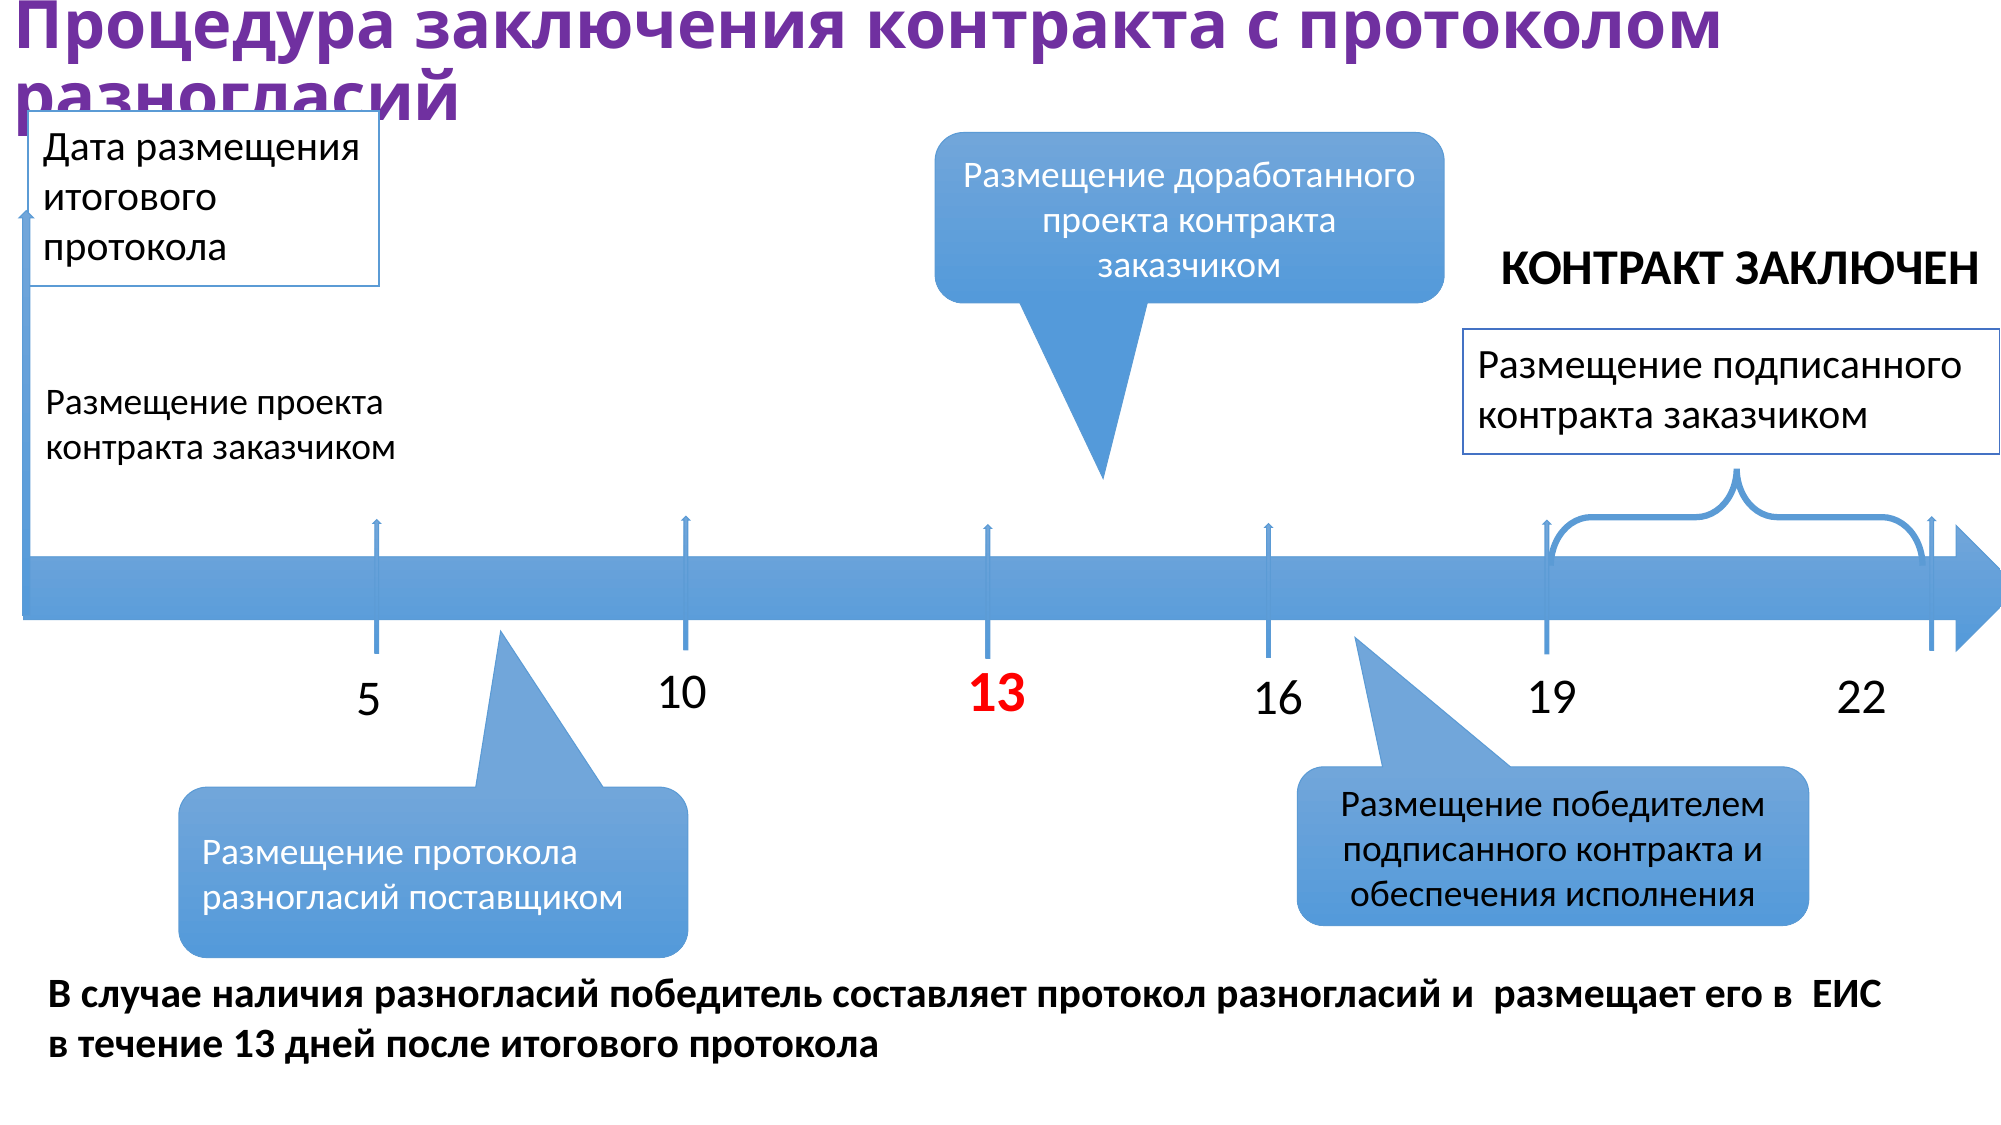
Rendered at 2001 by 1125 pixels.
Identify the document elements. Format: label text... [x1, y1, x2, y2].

text_box Размещение проекта контракта заказчиком [31, 369, 438, 520]
text_box Размещение протокола разногласий поставщиком [178, 629, 689, 959]
text_box [1541, 519, 1552, 655]
text_box [1550, 468, 1924, 566]
text_box [689, 556, 985, 621]
text_box Размещение победителем подписанного контракта и обеспечения исполнения [1296, 636, 1810, 927]
text_box КОНТРАКТ ЗАКЛЮЧЕН [1486, 227, 1995, 302]
text_box [17, 209, 35, 616]
text_box [380, 556, 683, 621]
text_box 5 [341, 657, 397, 733]
text_box [23, 556, 374, 621]
text_box Дата размещения итогового протокола [27, 110, 380, 287]
text_box 16 [1237, 656, 1318, 732]
text_box [1935, 524, 2000, 653]
text_box [1271, 556, 1544, 621]
text_box [1263, 522, 1274, 656]
text_box Размещение подписанного контракта заказчиком [1462, 328, 2000, 455]
text_box 22 [1821, 655, 1902, 731]
text_box [1926, 516, 1937, 651]
text_box [1550, 556, 1929, 621]
text_box 10 [641, 650, 733, 726]
text_box [982, 523, 993, 646]
text_box [991, 556, 1266, 621]
text_box [680, 515, 691, 650]
title Процедура заключения контракта с протоколом разногласий [0, 0, 1994, 129]
text_box Размещение доработанного проекта контракта заказчиком [934, 131, 1445, 480]
text_box [371, 518, 382, 654]
text_box 19 [1511, 655, 1592, 731]
text_box 13 [952, 646, 1042, 731]
text_box В случае наличия разногласий победитель составляет протокол разногласий и размещает его в ЕИС в течение 13 дней после итогового протокола [33, 958, 1925, 1124]
